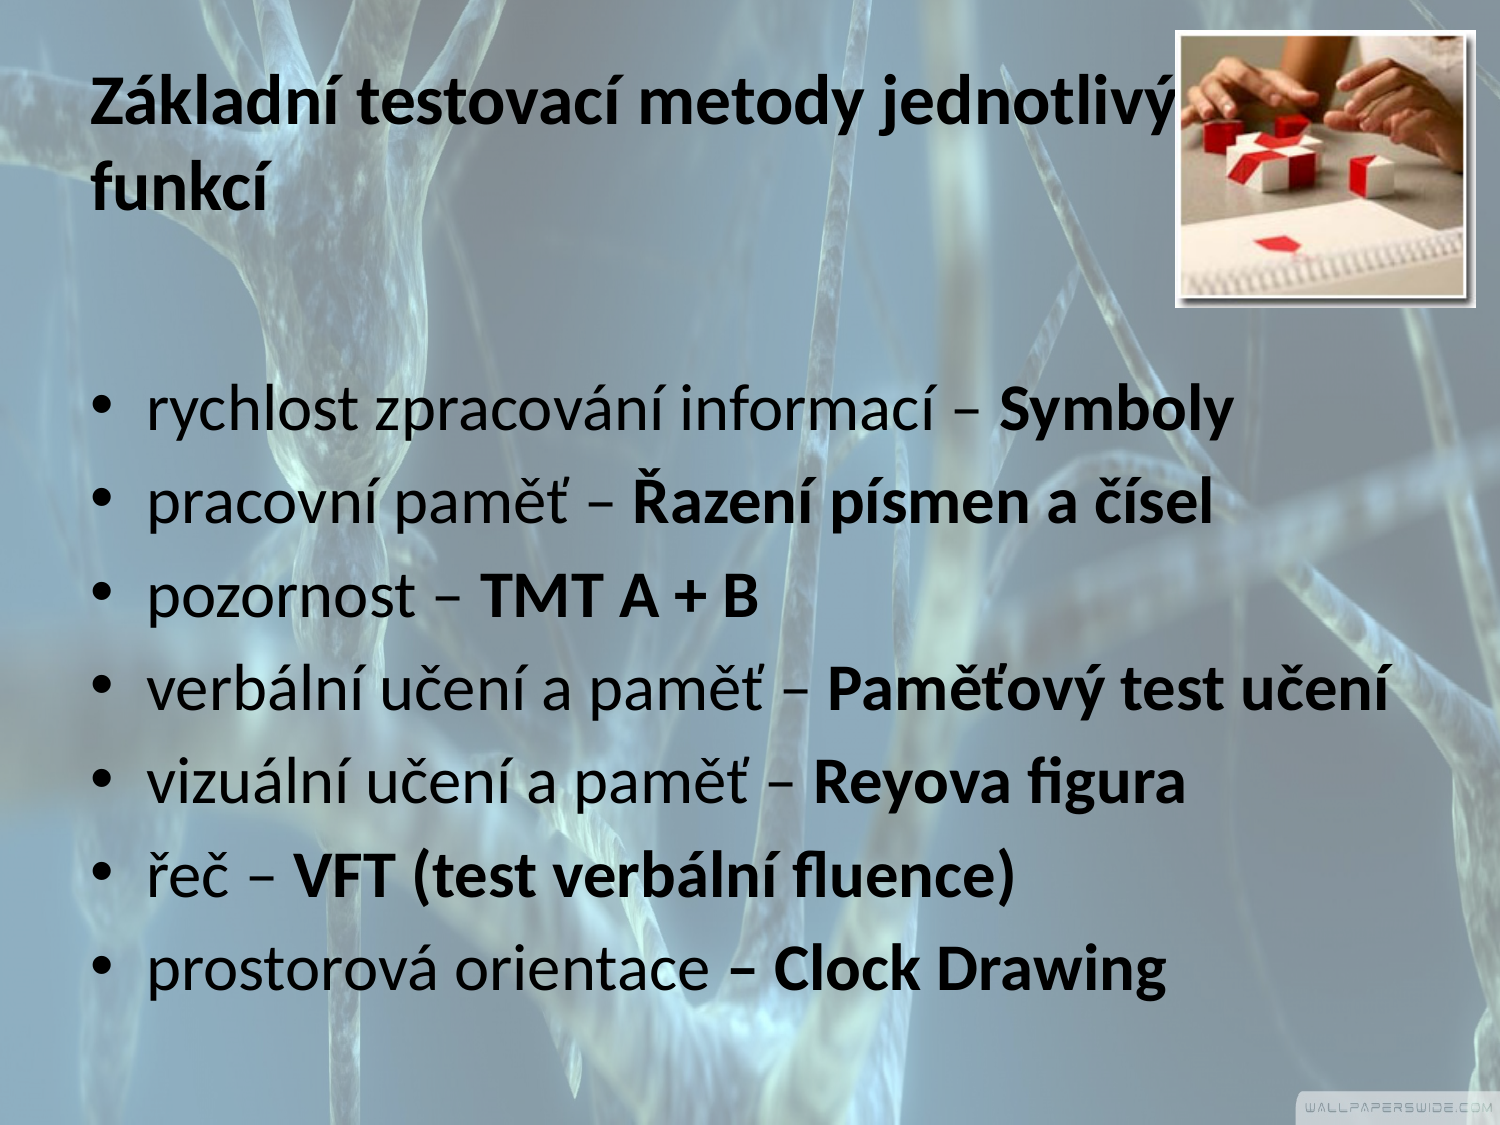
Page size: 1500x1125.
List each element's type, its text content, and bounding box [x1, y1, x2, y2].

title Základní testovací metody jednotlivých funkcí [75, 45, 1169, 233]
picture [1174, 30, 1476, 308]
list rychlost zpracování informací – Symboly pracovní paměť – Řazení písmen a čísel pozornost – TMT A + B verbální učení a paměť – Paměťový test učení vizuální učení a paměť – Reyova figura řeč – VFT (test verbální fluence) prostorová orientace – Clock Drawing [75, 262, 1425, 1125]
